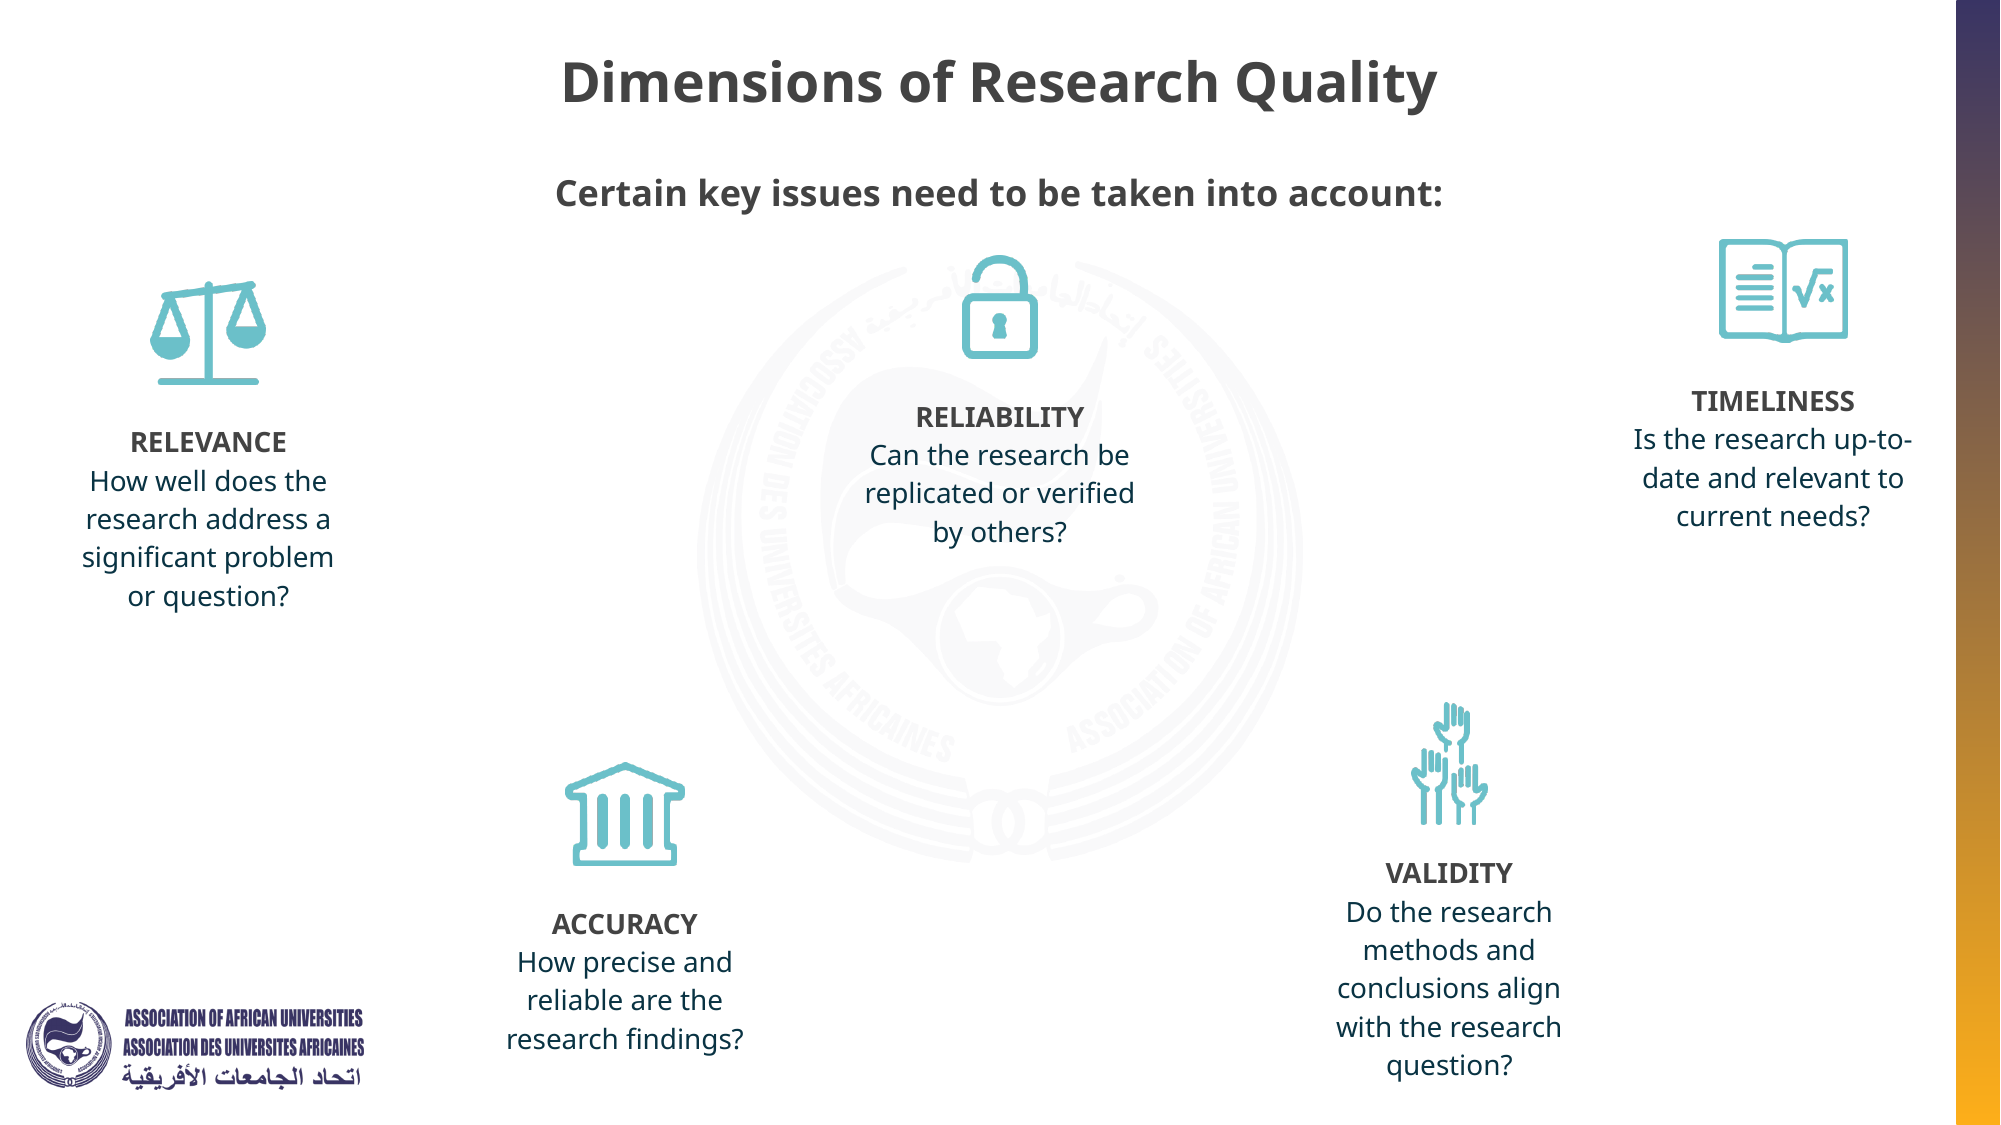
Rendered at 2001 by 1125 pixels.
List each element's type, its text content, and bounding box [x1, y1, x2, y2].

text_box Dimensions of Research Quality Certain key issues need to be taken into account: [56, 16, 1944, 134]
picture [26, 1002, 364, 1090]
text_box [51, 281, 365, 541]
picture [697, 261, 1303, 863]
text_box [1605, 239, 1941, 530]
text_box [1292, 703, 1606, 1002]
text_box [843, 255, 1157, 545]
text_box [468, 762, 782, 1052]
